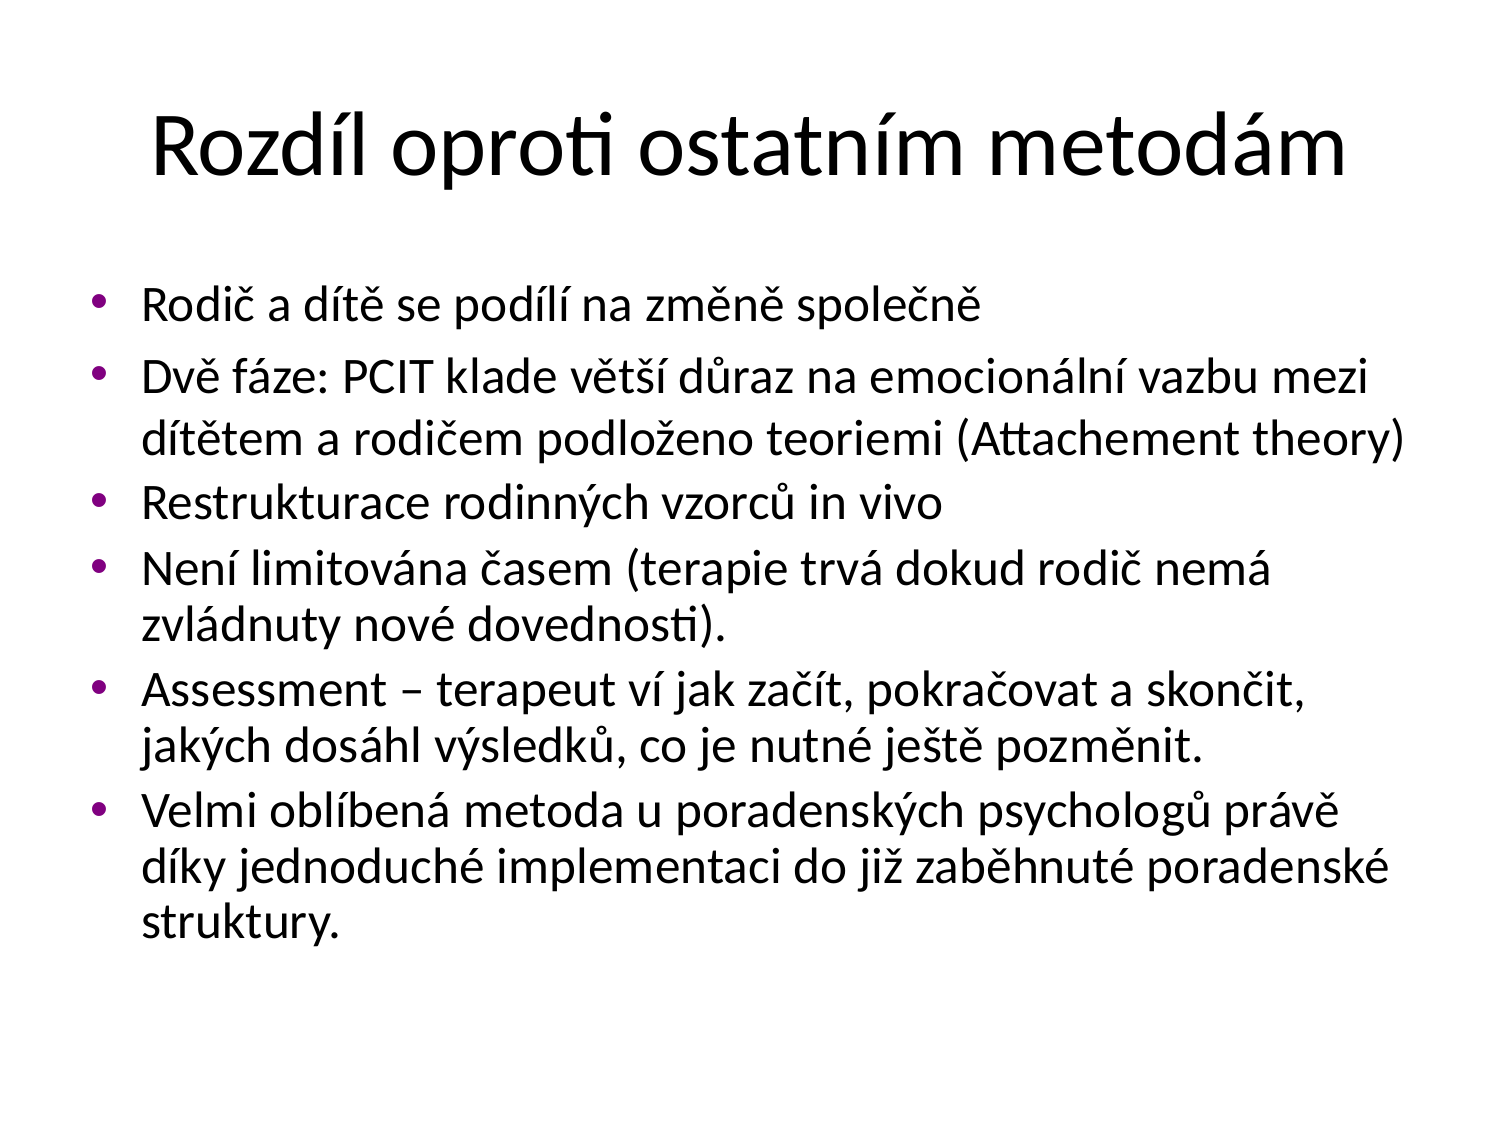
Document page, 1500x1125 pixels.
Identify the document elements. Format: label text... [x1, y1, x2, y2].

list Rodič a dítě se podílí na změně společně Dvě fáze: PCIT klade větší důraz na emocionální vazbu mezi dítětem a rodičem podloženo teoriemi (Attachement theory) Restrukturace rodinných vzorců in vivo Není limitována časem (terapie trvá dokud rodič nemá zvládnuty nové dovednosti). Assessment – terapeut ví jak začít, pokračovat a skončit, jakých dosáhl výsledků, co je nutné ještě pozměnit. Velmi oblíbená metoda u poradenských psychologů právě díky jednoduché implementaci do již zaběhnuté poradenské struktury. [75, 262, 1425, 1005]
title Rozdíl oproti ostatním metodám [75, 45, 1425, 233]
